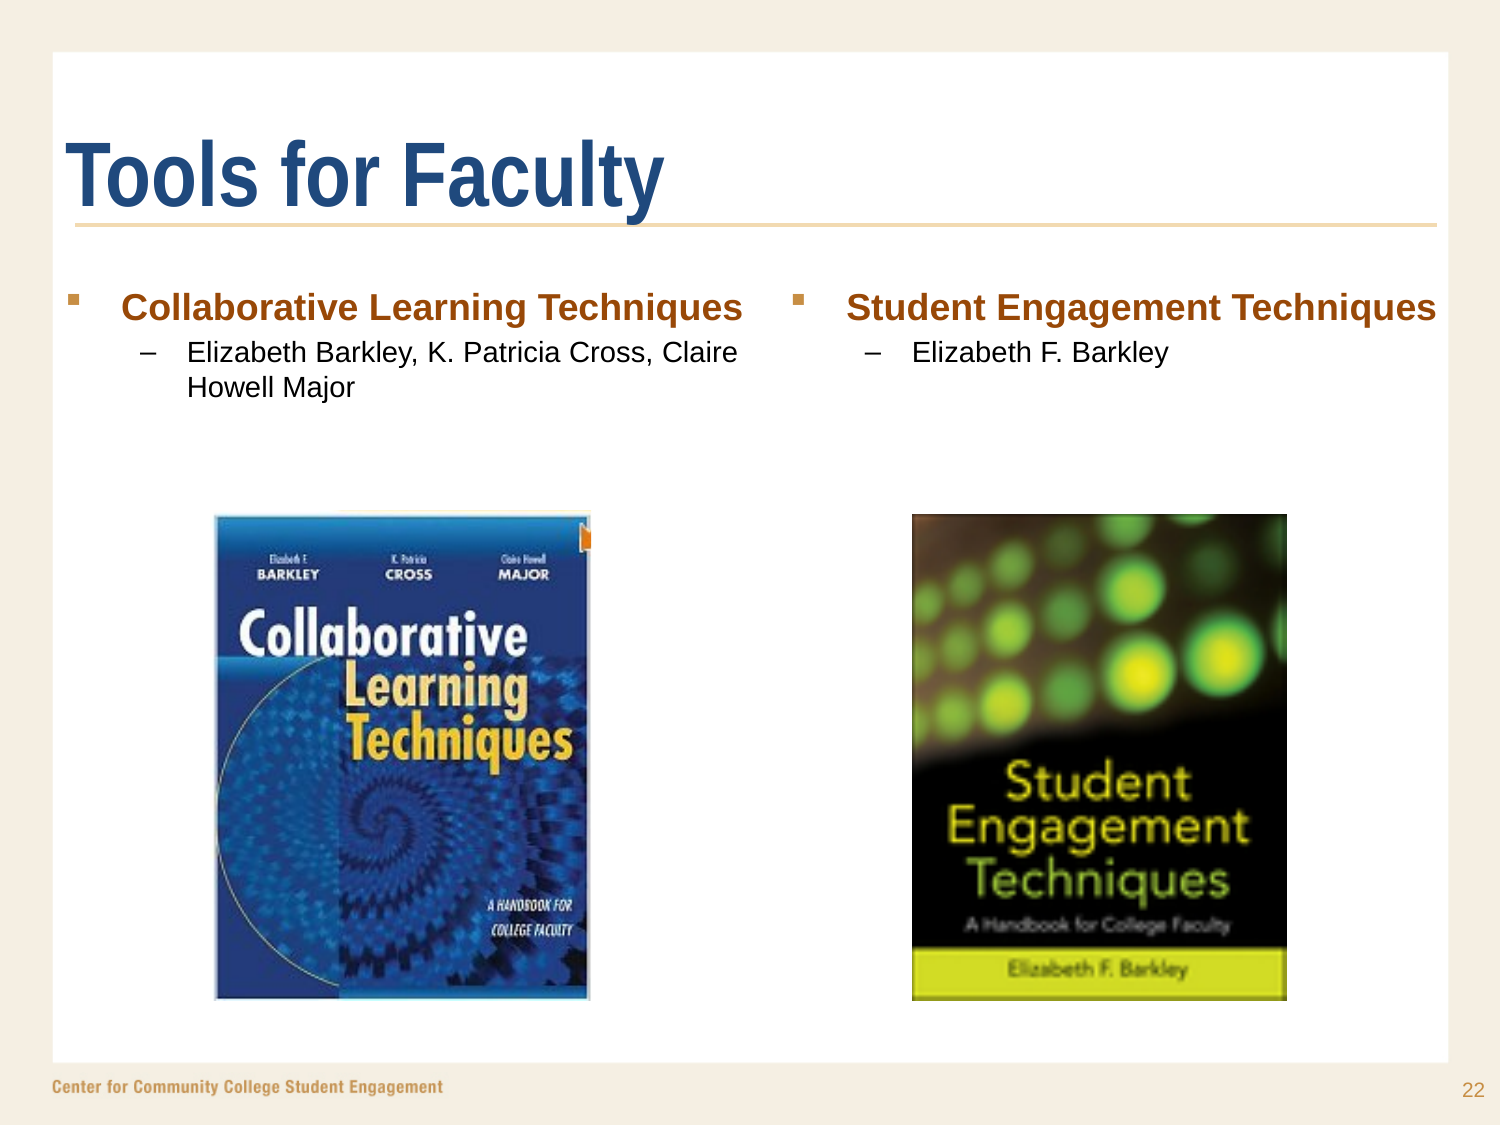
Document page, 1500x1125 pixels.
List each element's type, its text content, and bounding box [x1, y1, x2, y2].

list Student Engagement Techniques Elizabeth F. Barkley [774, 275, 1463, 1030]
title Tools for Faculty [50, 62, 1450, 233]
slide_number 22 [1400, 1062, 1500, 1116]
list Collaborative Learning Techniques Elizabeth Barkley, K. Patricia Cross, Claire Howell Major [50, 275, 774, 1018]
picture [0, 0, 1500, 1125]
